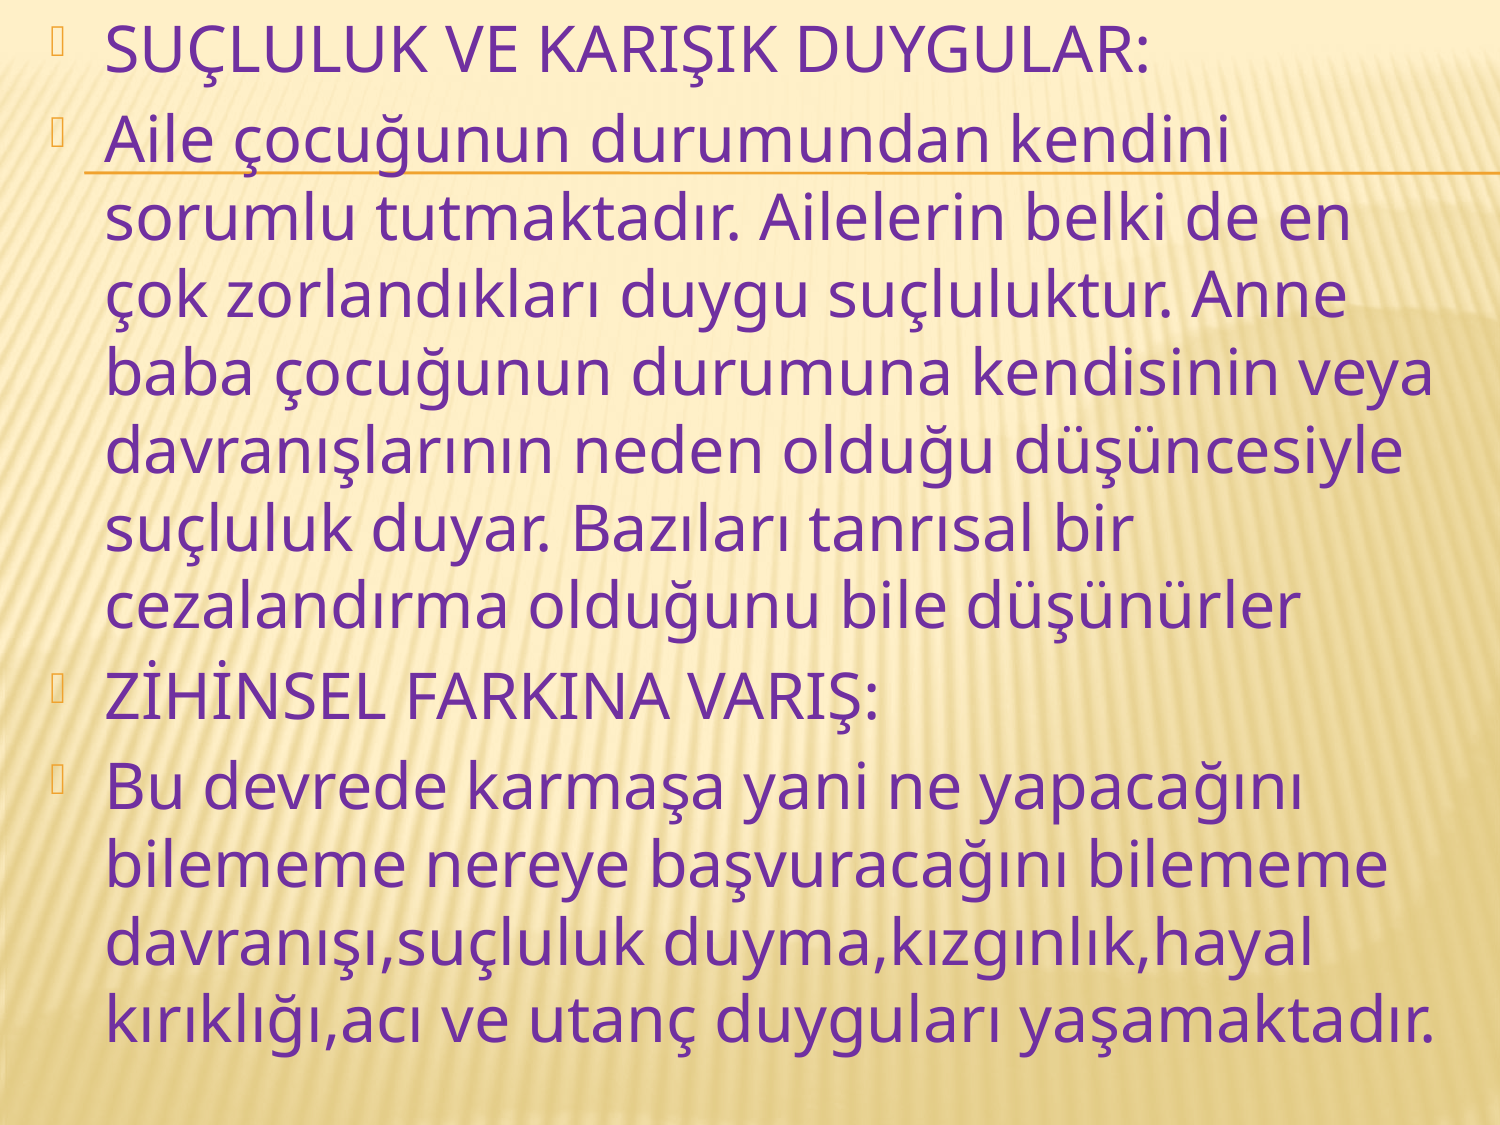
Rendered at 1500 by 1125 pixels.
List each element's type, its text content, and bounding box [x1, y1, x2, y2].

list SUÇLULUK VE KARIŞIK DUYGULAR: Aile çocuğunun durumundan kendini sorumlu tutmaktadır. Ailelerin belki de en çok zorlandıkları duygu suçluluktur. Anne baba çocuğunun durumuna kendisinin veya davranışlarının neden olduğu düşüncesiyle suçluluk duyar. Bazıları tanrısal bir cezalandırma olduğunu bile düşünürler ZİHİNSEL FARKINA VARIŞ: Bu devrede karmaşa yani ne yapacağını bilememe nereye başvuracağını bilememe davranışı,suçluluk duyma,kızgınlık,hayal kırıklığı,acı ve utanç duyguları yaşamaktadır. [35, 0, 1461, 1125]
